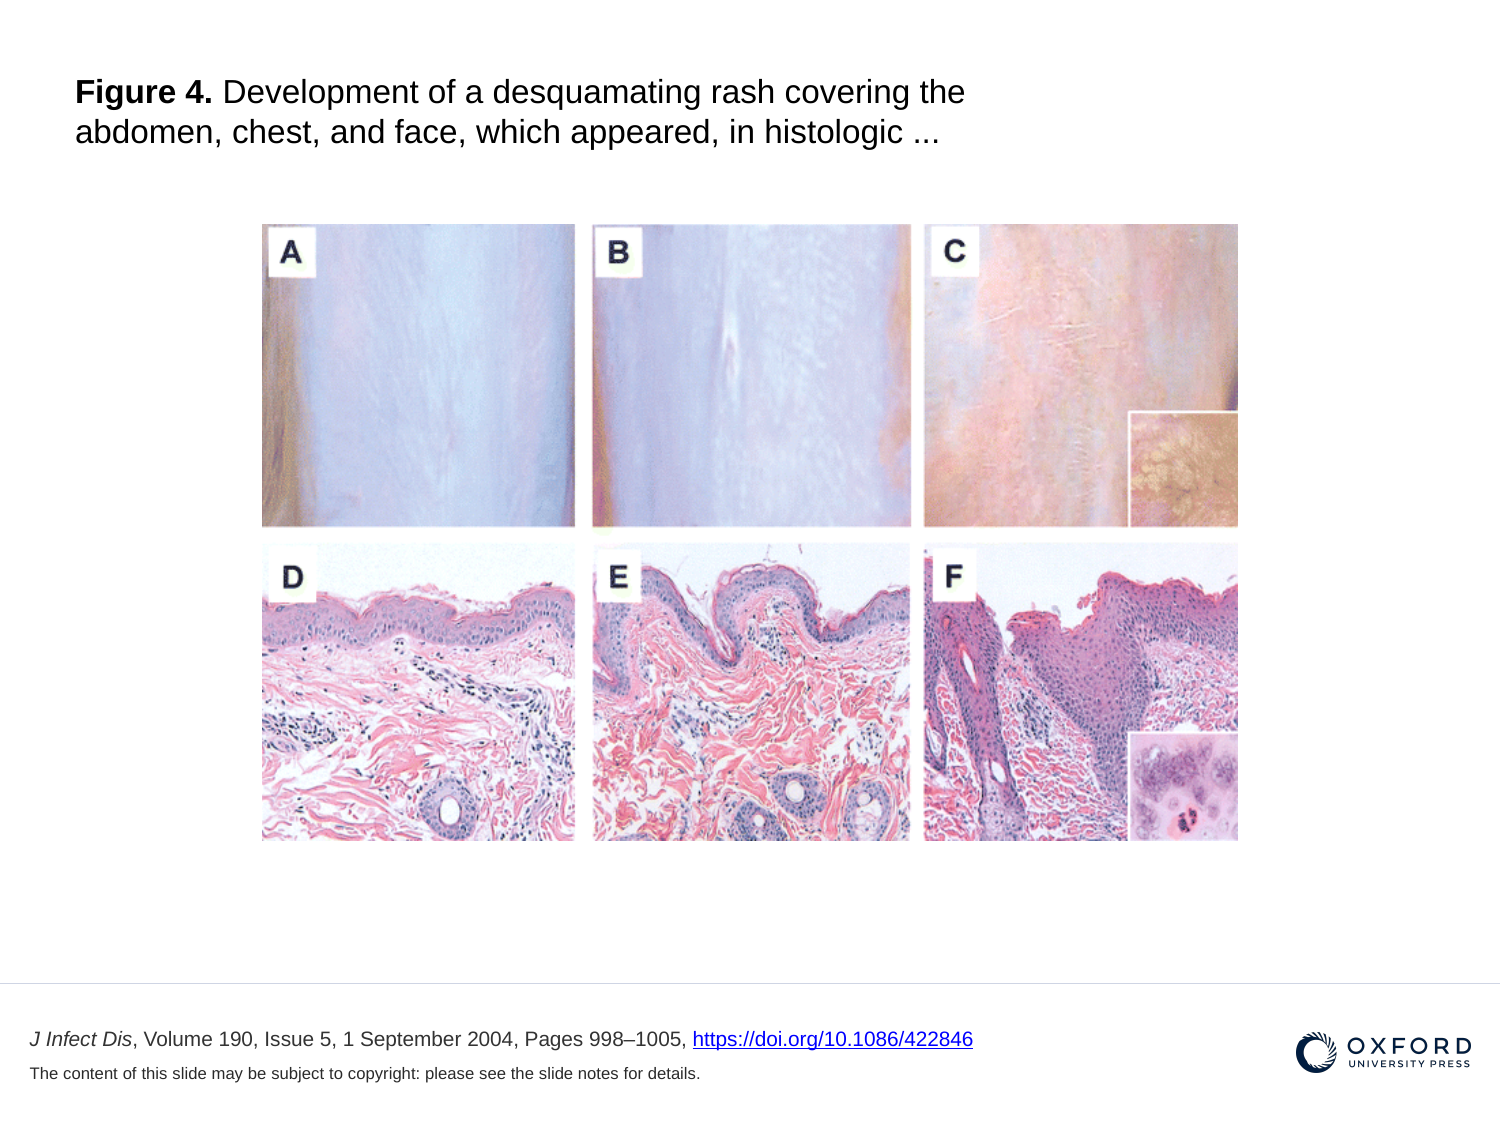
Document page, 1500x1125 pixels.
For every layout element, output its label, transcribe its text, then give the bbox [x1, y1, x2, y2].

title Figure 4. Development of a desquamating rash covering the abdomen, chest, and face, which appeared, in histologic ... [75, 69, 1078, 171]
picture [262, 224, 1238, 841]
picture [1296, 1032, 1471, 1073]
footer J Infect Dis, Volume 190, Issue 5, 1 September 2004, Pages 998–1005, https://doi.org/10.1086/422846 The content of this slide may be subject to copyright: please see the slide notes for details. [0, 983, 1260, 1125]
